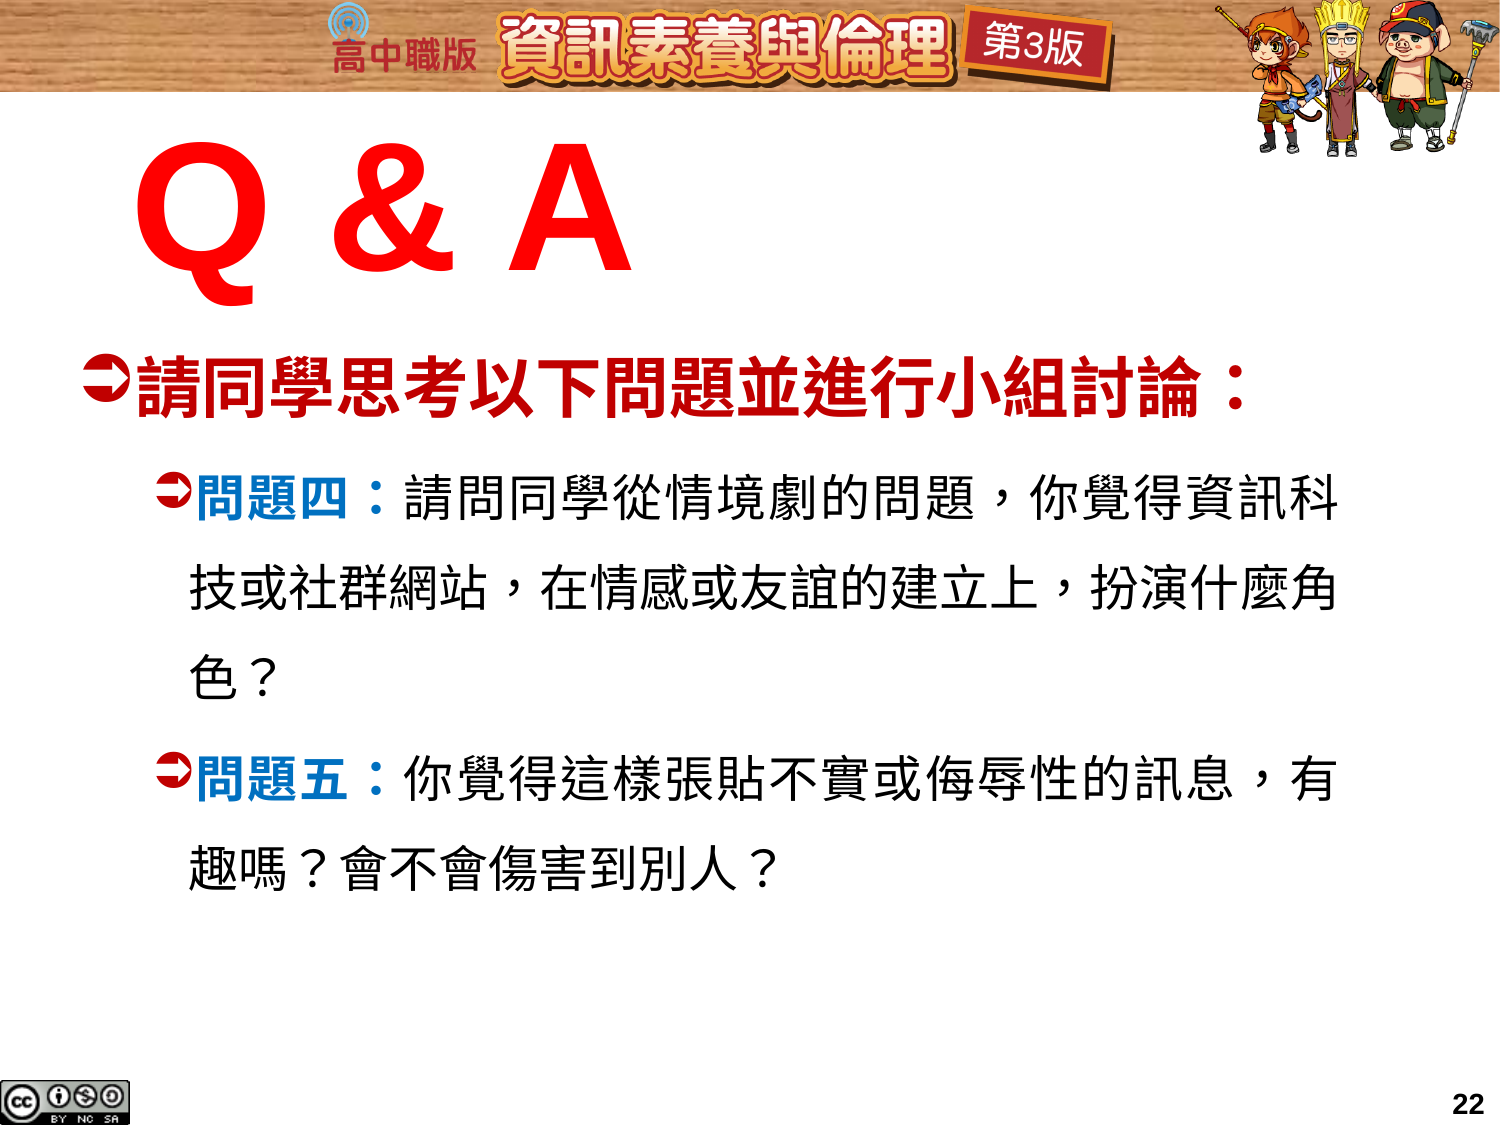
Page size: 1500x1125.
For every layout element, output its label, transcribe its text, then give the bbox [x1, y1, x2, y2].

slide_number 21 [1162, 1080, 1500, 1125]
picture [0, 1080, 130, 1125]
text_box Q & A [116, 79, 653, 315]
picture [0, 0, 1500, 157]
list 請同學思考以下問題並進行小組討論： 問題四：請問同學從情境劇的問題，你覺得資訊科技或社群網站，在情感或友誼的建立上，扮演什麼角色？ 問題五：你覺得這樣張貼不實或侮辱性的訊息，有趣嗎？會不會傷害到別人？ [61, 298, 1355, 918]
